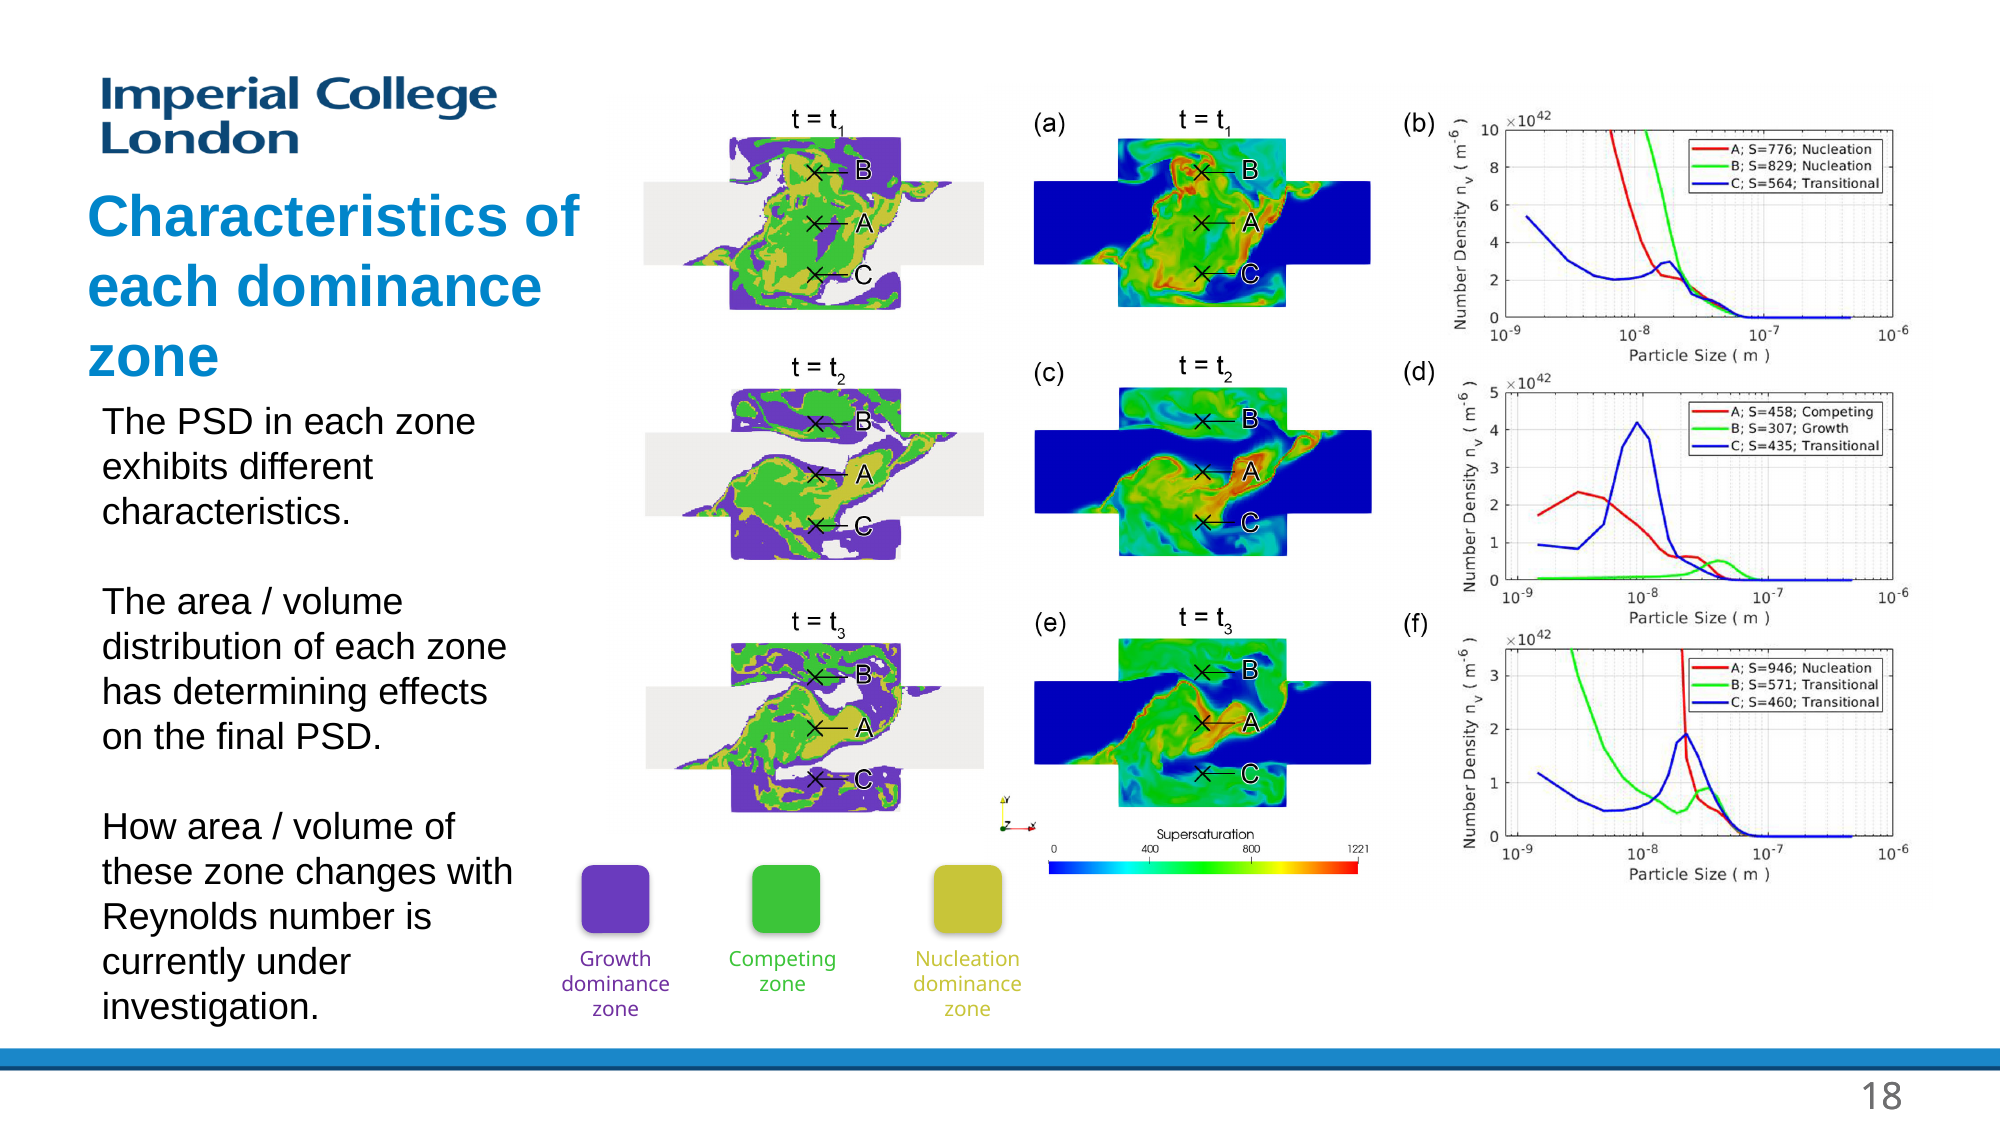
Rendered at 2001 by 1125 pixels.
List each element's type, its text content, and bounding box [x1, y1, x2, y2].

picture [0, 0, 2000, 1125]
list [984, 83, 1933, 910]
text_box The PSD in each zone exhibits different characteristics. The area / volume distribution of each zone has determining effects on the final PSD. How area / volume of these zone changes with Reynolds number is currently under investigation. [87, 389, 533, 1035]
title Characteristics of each dominance zone [87, 150, 594, 409]
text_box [531, 864, 1052, 1030]
